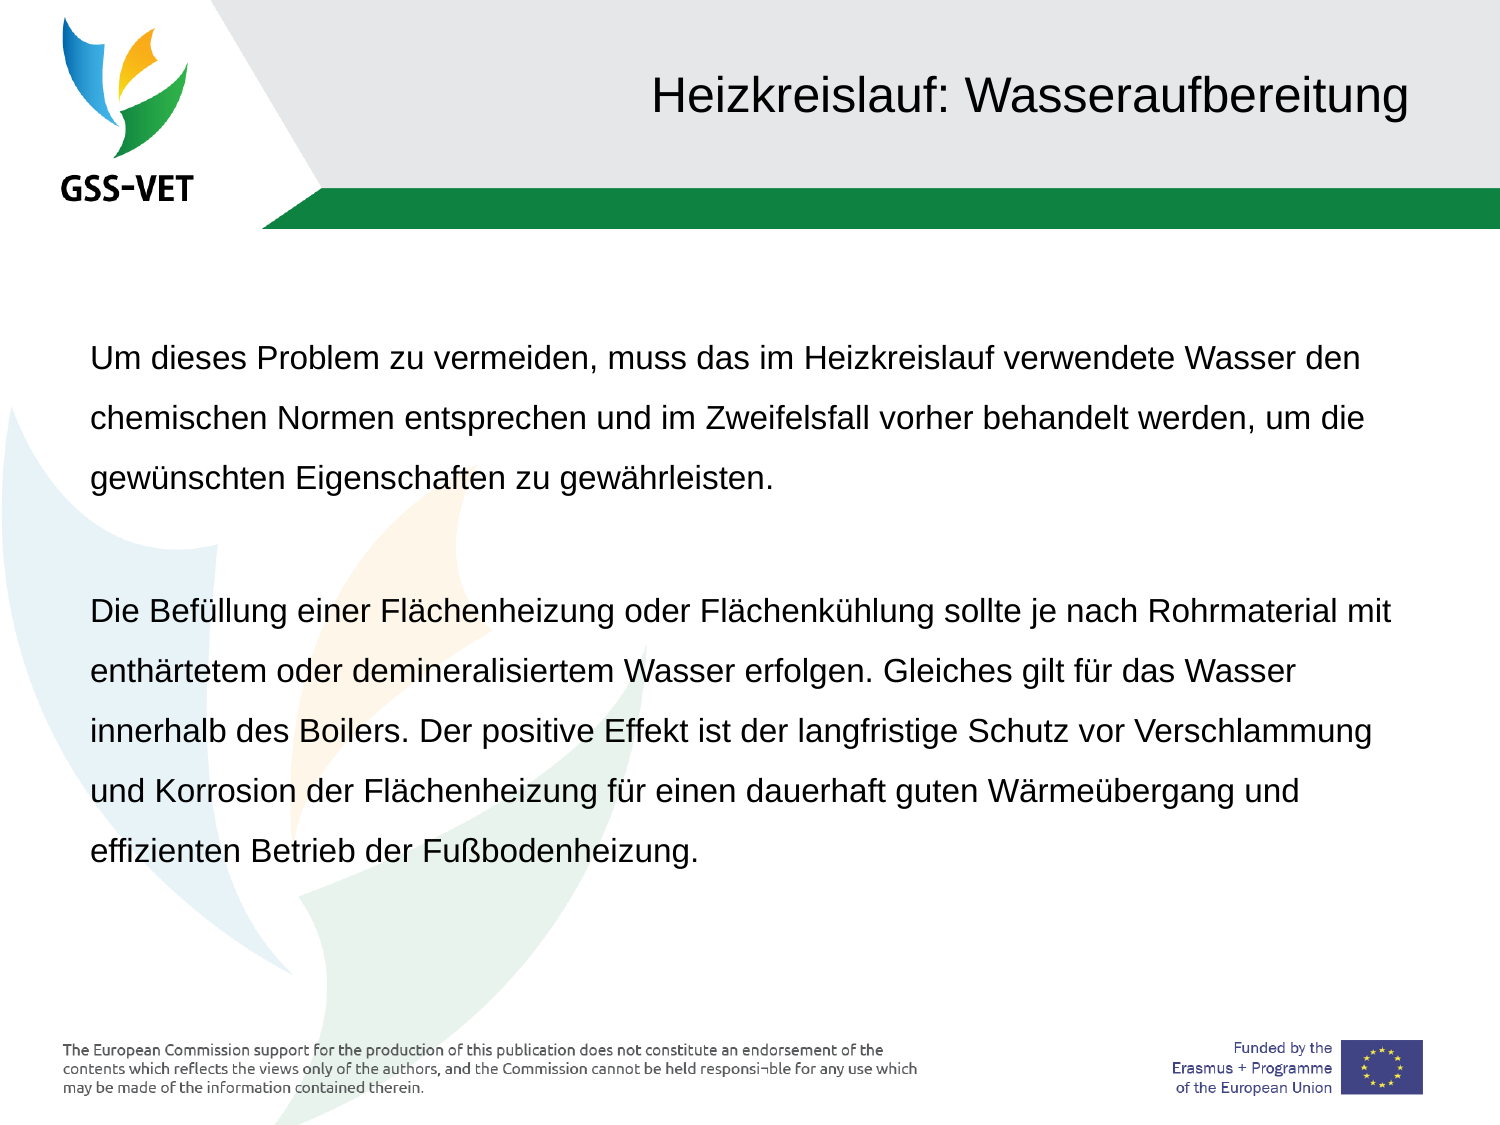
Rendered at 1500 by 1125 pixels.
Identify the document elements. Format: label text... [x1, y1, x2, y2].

title Heizkreislauf: Wasseraufbereitung [324, 0, 1425, 185]
list Um dieses Problem zu vermeiden, muss das im Heizkreislauf verwendete Wasser den chemischen Normen entsprechen und im Zweifelsfall vorher behandelt werden, um die gewünschten Eigenschaften zu gewährleisten. Die Befüllung einer Flächenheizung oder Flächenkühlung sollte je nach Rohrmaterial mit enthärtetem oder demineralisiertem Wasser erfolgen. Gleiches gilt für das Wasser innerhalb des Boilers. Der positive Effekt ist der langfristige Schutz vor Verschlammung und Korrosion der Flächenheizung für einen dauerhaft guten Wärmeübergang und effizienten Betrieb der Fußbodenheizung. [75, 262, 1425, 1005]
picture [0, 0, 1500, 1125]
